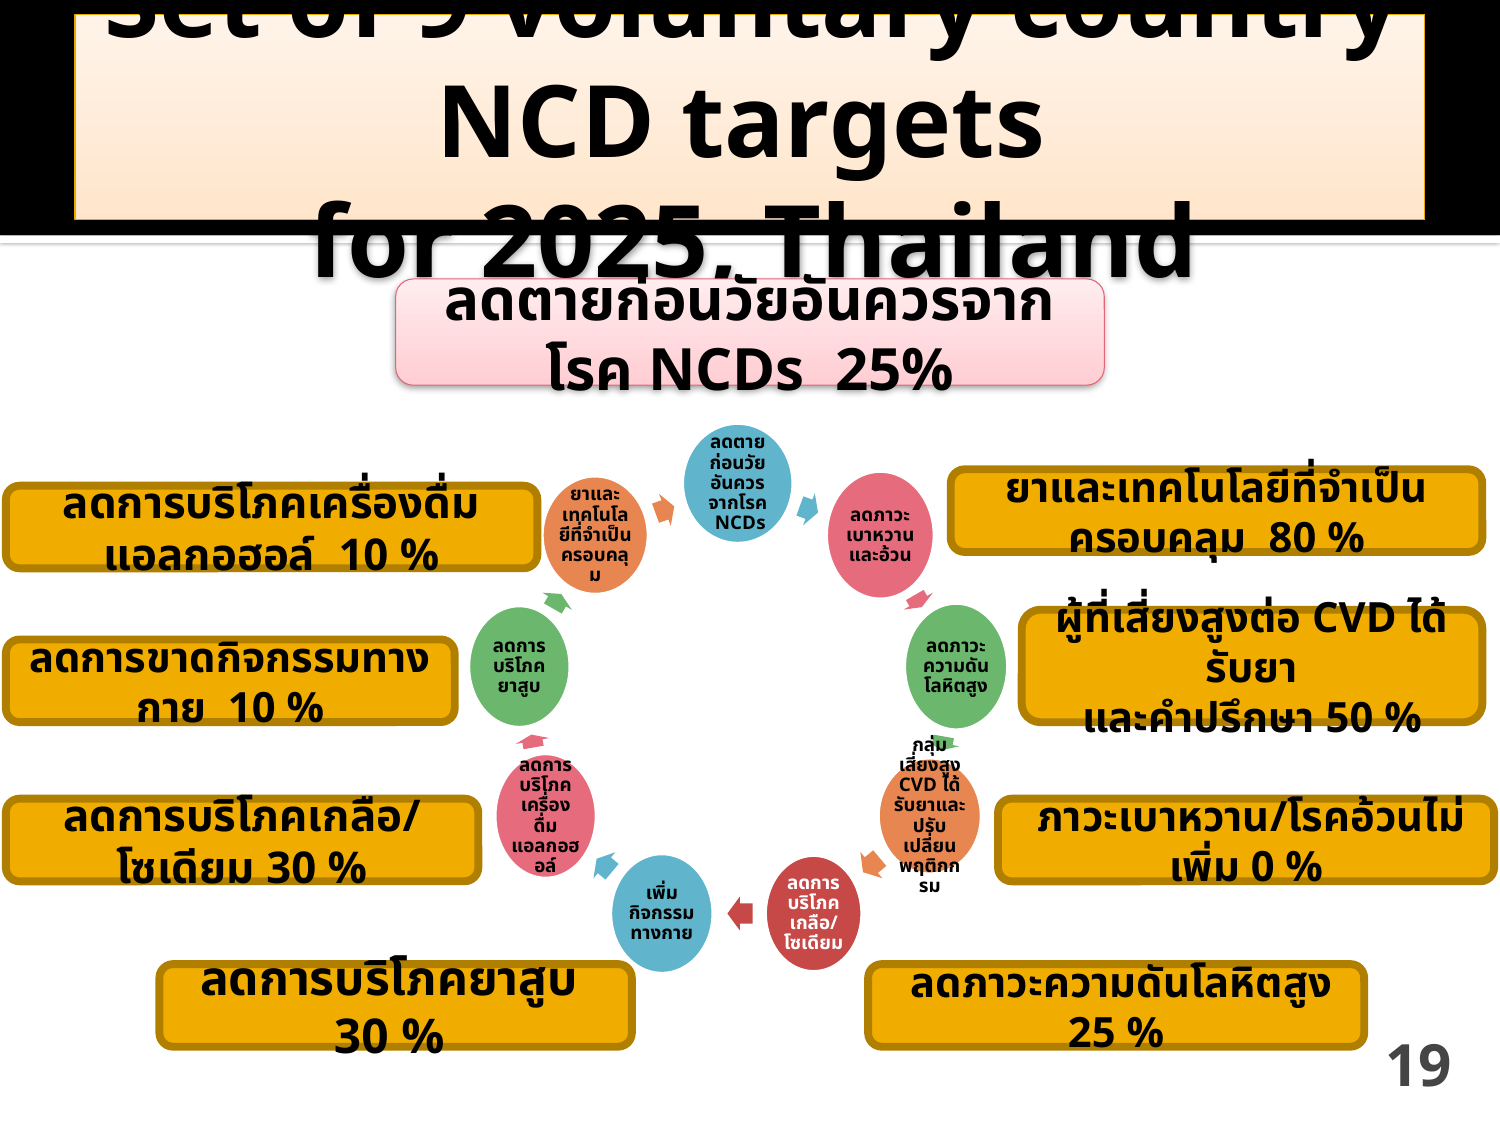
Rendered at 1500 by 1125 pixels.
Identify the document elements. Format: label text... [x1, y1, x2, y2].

slide_number 19 [1345, 1062, 1467, 1108]
text_box ลดการบริโภคเกลือ/โซเดียม 30 % [1, 794, 354, 886]
text_box ลดการบริโภคเครื่องดื่มแอลกอฮอล์ 10 % [1, 481, 354, 573]
text_box ลดการบริโภคยาสูบ 30 % [155, 960, 636, 1051]
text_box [360, 432, 1117, 965]
text_box ลดการขาดกิจกรรมทางกาย 10 % [1, 635, 354, 727]
text_box ภาวะเบาหวาน/โรคอ้วนไม่เพิ่ม 0 % [1121, 794, 1499, 886]
text_box ลดภาวะความดันโลหิตสูง 25 % [864, 960, 1369, 1051]
text_box ลดตายก่อนวัยอันควรจากโรค NCDs 25% [395, 278, 1105, 386]
text_box ผู้ที่เสี่ยงสูงต่อ CVD ได้รับยา และคำปรึกษา 50 % [1121, 605, 1487, 727]
text_box ยาและเทคโนโลยีที่จำเป็นครอบคลุม 80 % [1121, 465, 1487, 556]
title Set of 9 voluntary country NCD targets for 2025, Thailand [74, 14, 1425, 220]
